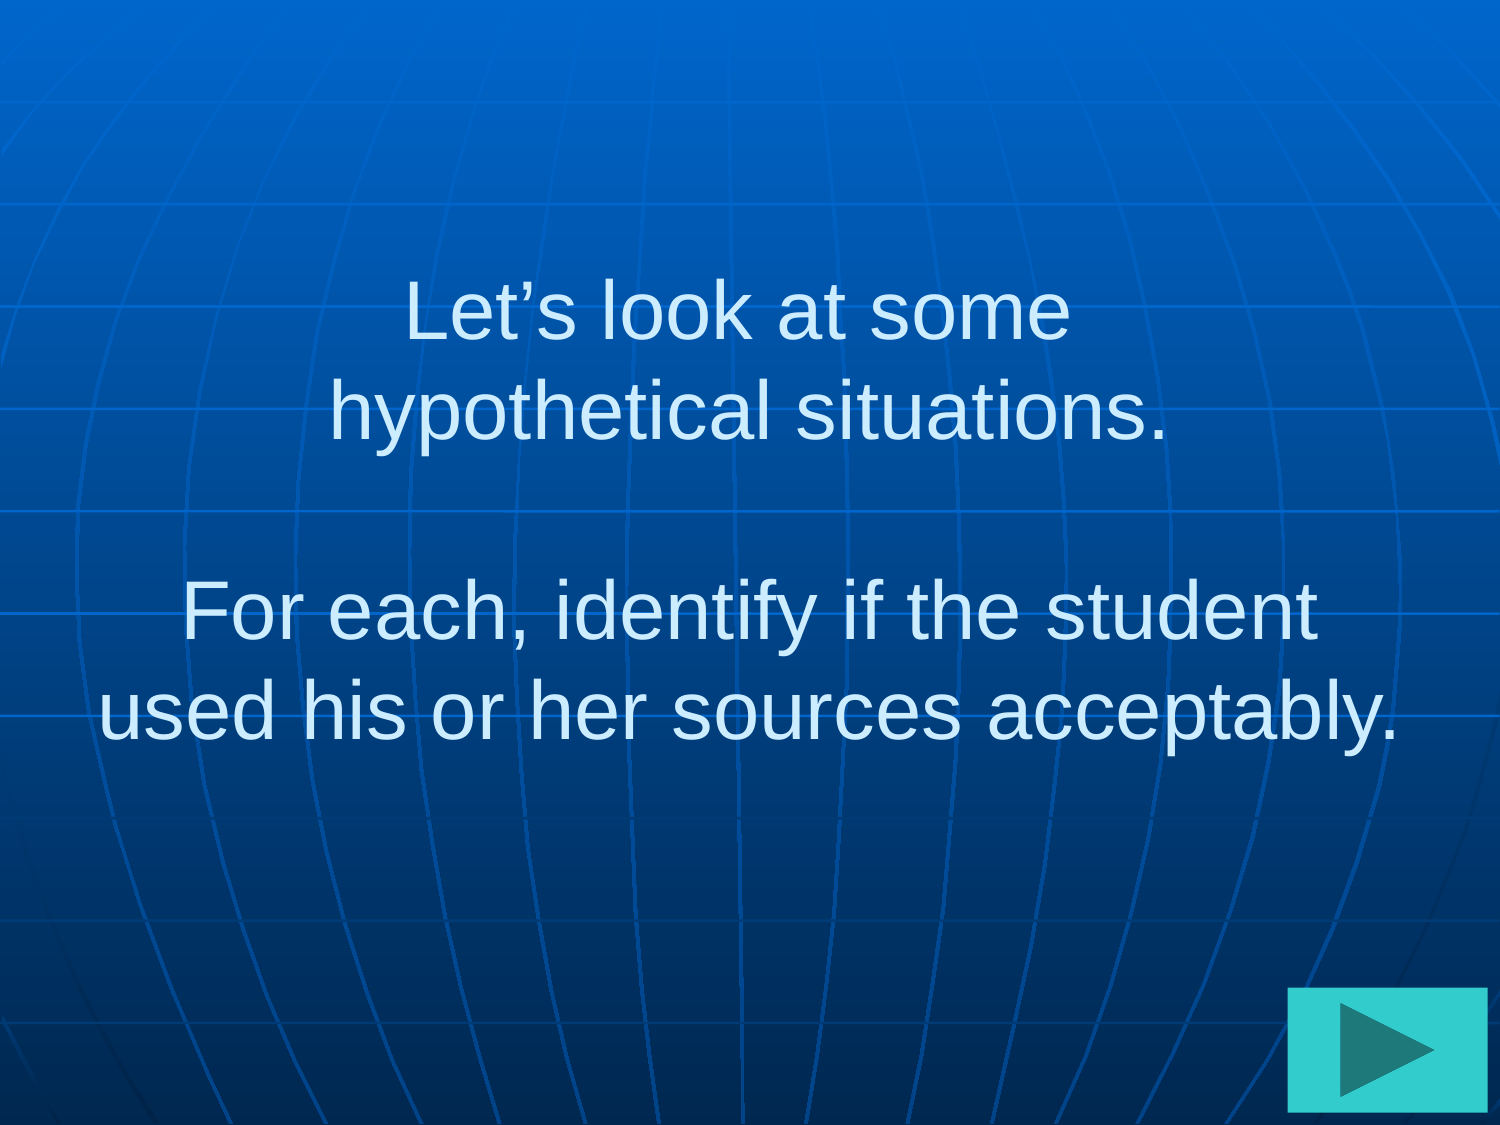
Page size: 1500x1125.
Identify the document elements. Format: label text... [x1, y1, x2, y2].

text_box [1287, 987, 1488, 1113]
title Let’s look at some hypothetical situations. For each, identify if the student used his or her sources acceptably. [74, 462, 1426, 651]
